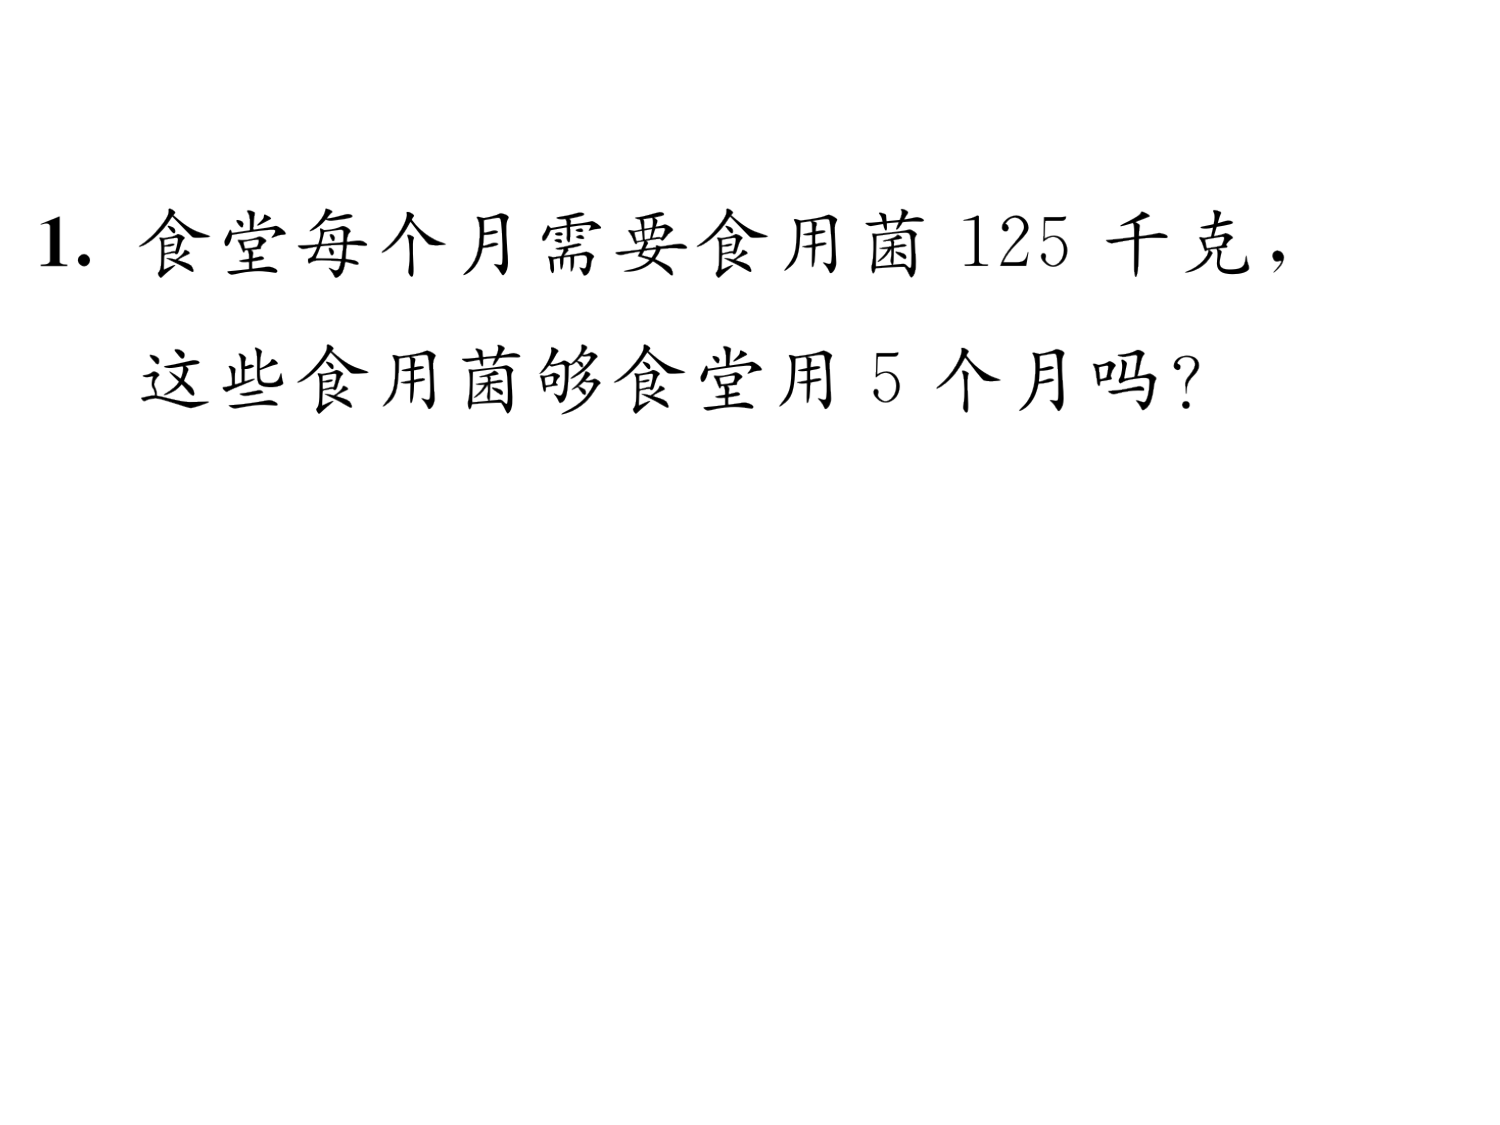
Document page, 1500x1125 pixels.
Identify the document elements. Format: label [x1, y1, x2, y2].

picture [35, 177, 1453, 841]
